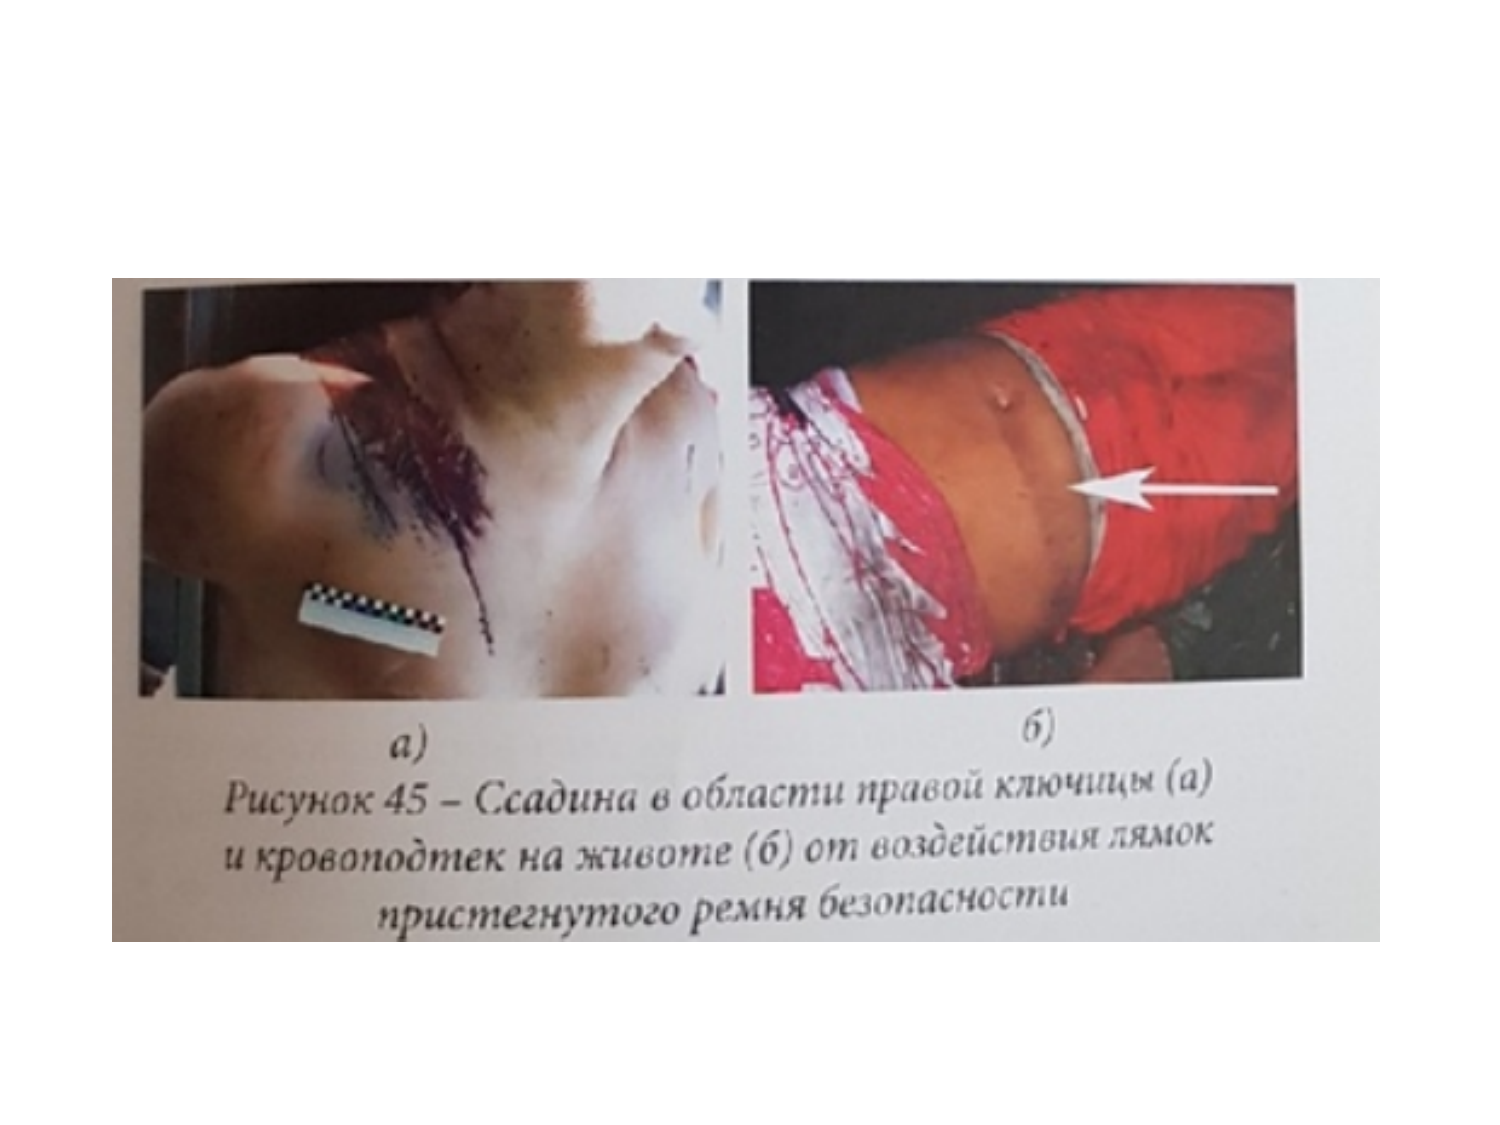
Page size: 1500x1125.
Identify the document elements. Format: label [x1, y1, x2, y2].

picture [111, 278, 1381, 943]
